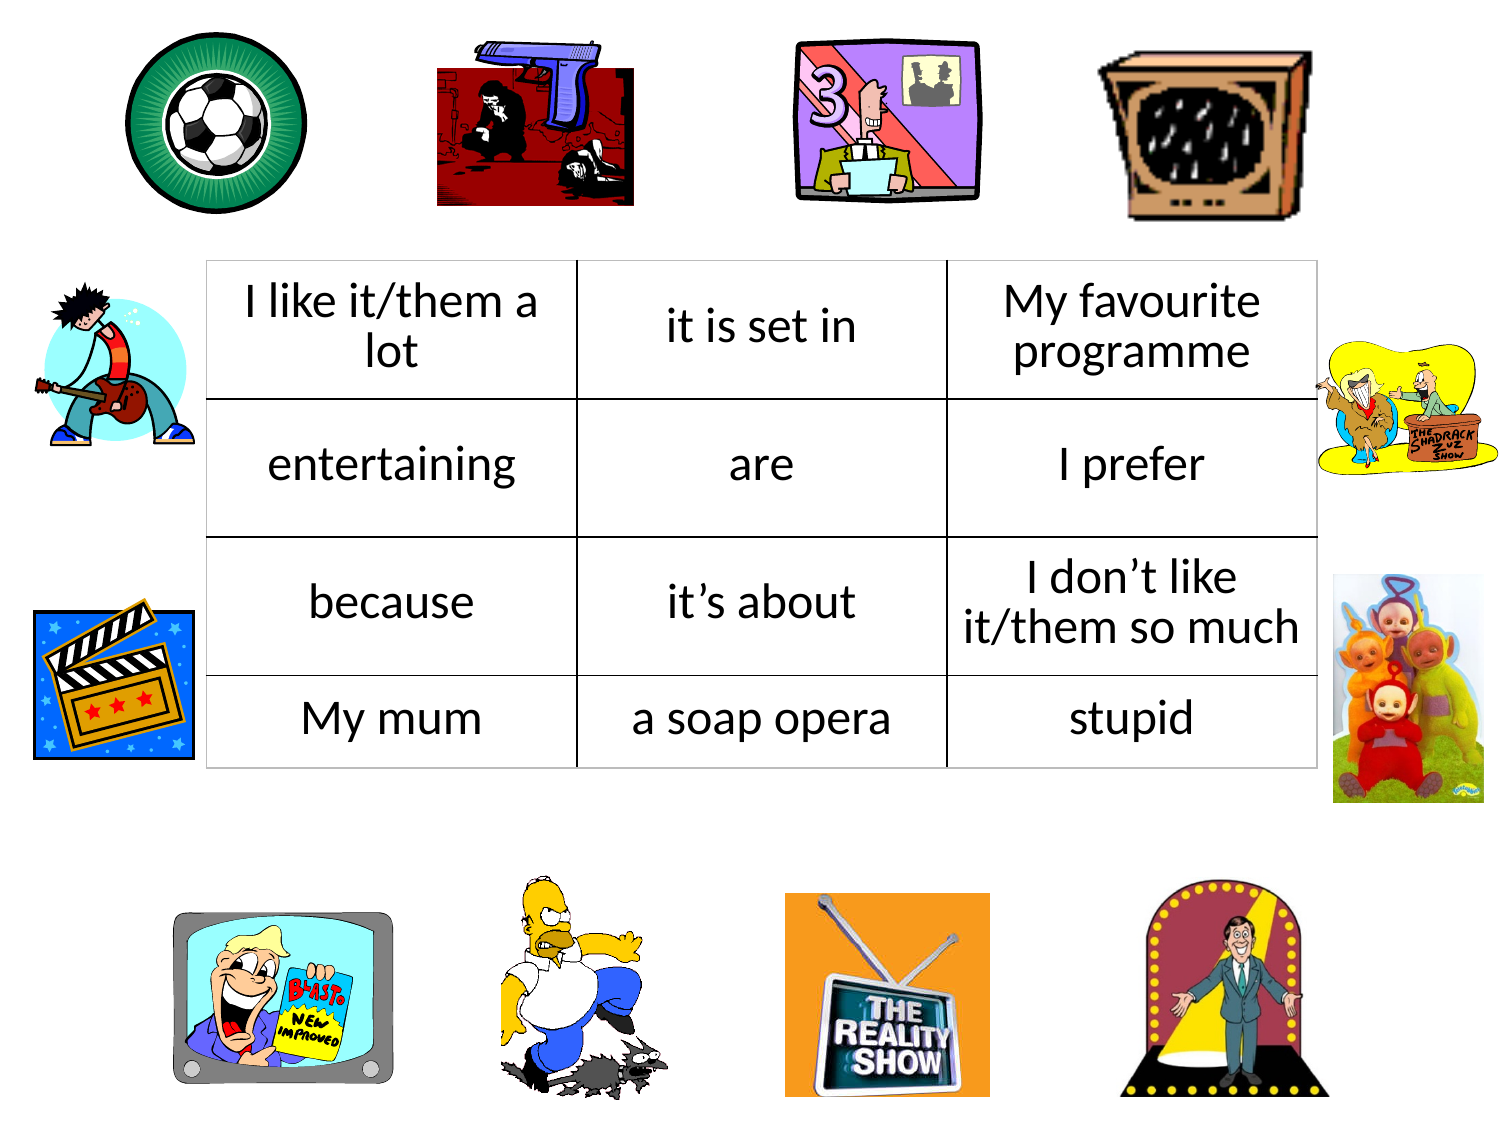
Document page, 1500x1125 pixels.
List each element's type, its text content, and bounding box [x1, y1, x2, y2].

picture [501, 874, 668, 1100]
table_header I like it/them a lot [207, 261, 576, 398]
table_cell are [578, 400, 946, 536]
table_cell because [207, 538, 576, 675]
table_cell I don’t like it/them so much [948, 538, 1316, 675]
table_cell stupid [948, 676, 1316, 767]
picture [792, 37, 984, 204]
picture [1115, 877, 1331, 1098]
table_cell My mum [207, 676, 576, 767]
table_header it is set in [578, 261, 946, 398]
table_header My favourite programme [948, 261, 1316, 398]
table_cell it’s about [578, 538, 946, 675]
picture [785, 892, 991, 1097]
picture [1315, 337, 1500, 475]
picture [1333, 573, 1484, 803]
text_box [436, 40, 634, 206]
table_cell entertaining [207, 400, 576, 536]
picture [1096, 49, 1316, 225]
table_cell a soap opera [578, 676, 946, 767]
picture [32, 597, 196, 761]
picture [34, 281, 196, 447]
picture [170, 903, 398, 1087]
picture [123, 30, 309, 216]
table_cell I prefer [948, 400, 1316, 536]
